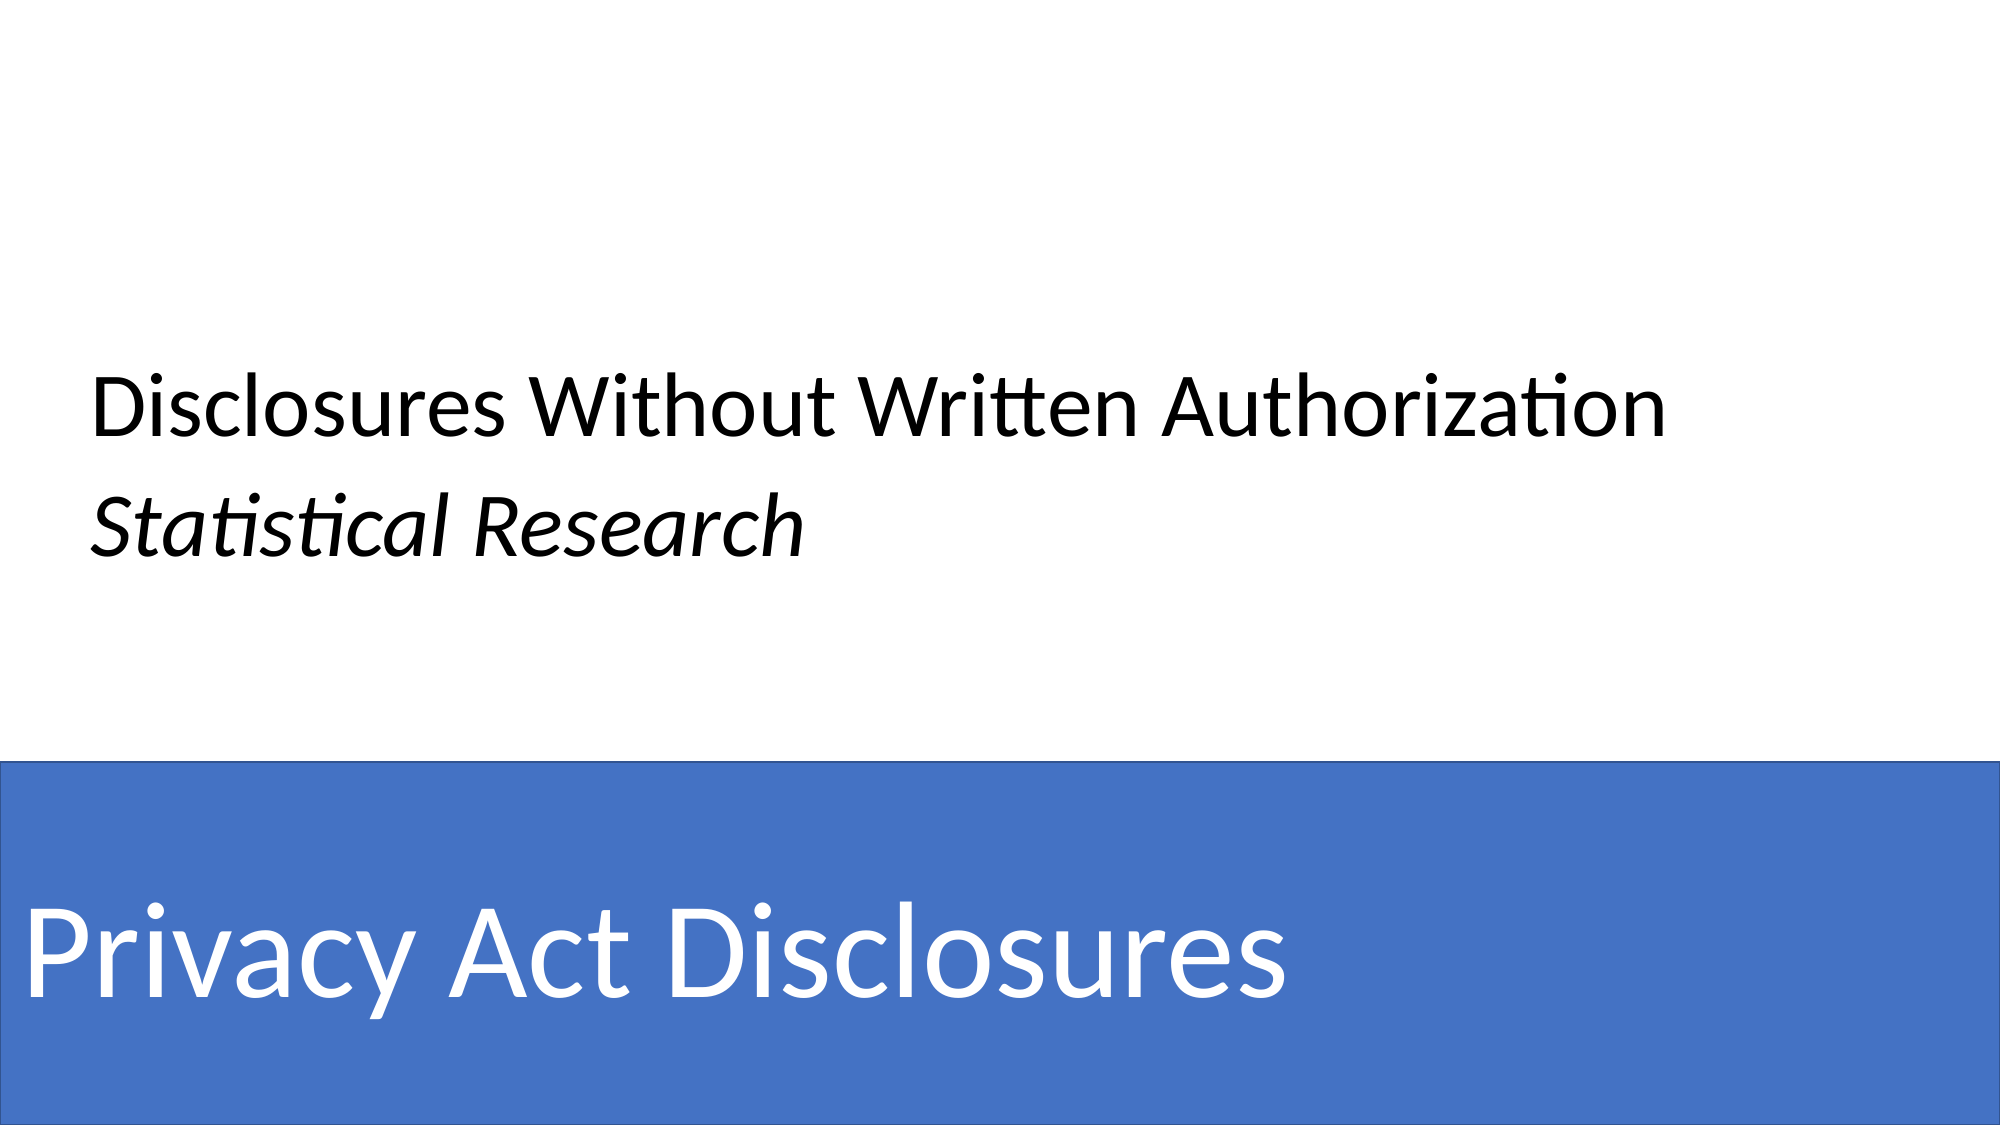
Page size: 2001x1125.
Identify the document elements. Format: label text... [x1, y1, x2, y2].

text_box Privacy Act Disclosures [6, 852, 1306, 1033]
text_box [0, 761, 2000, 1125]
text_box Disclosures Without Written Authorization Statistical Research [74, 349, 1738, 650]
